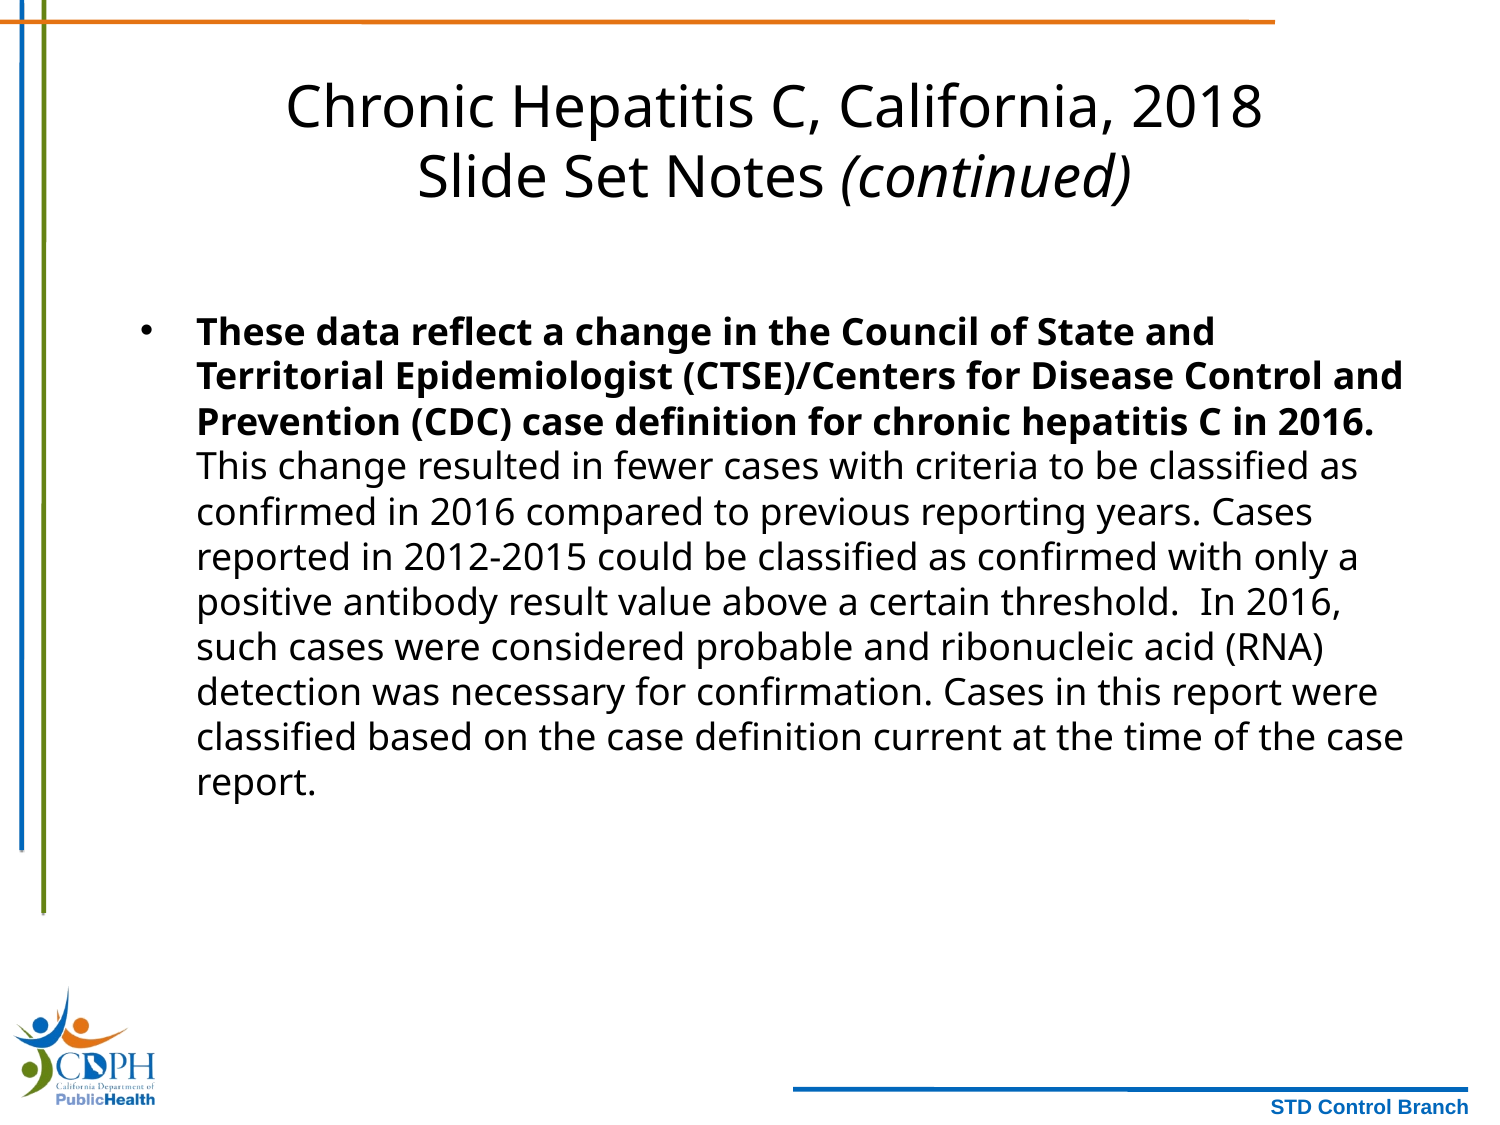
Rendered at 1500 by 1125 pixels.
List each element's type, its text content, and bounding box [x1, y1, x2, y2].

title Chronic Hepatitis C, California, 2018 Slide Set Notes (continued) [112, 45, 1438, 233]
picture [13, 986, 155, 1105]
list These data reflect a change in the Council of State and Territorial Epidemiologist (CTSE)/Centers for Disease Control and Prevention (CDC) case definition for chronic hepatitis C in 2016. This change resulted in fewer cases with criteria to be classified as confirmed in 2016 compared to previous reporting years. Cases reported in 2012-2015 could be classified as confirmed with only a positive antibody result value above a certain threshold. In 2016, such cases were considered probable and ribonucleic acid (RNA) detection was necessary for confirmation. Cases in this report were classified based on the case definition current at the time of the case report. [125, 299, 1425, 1063]
